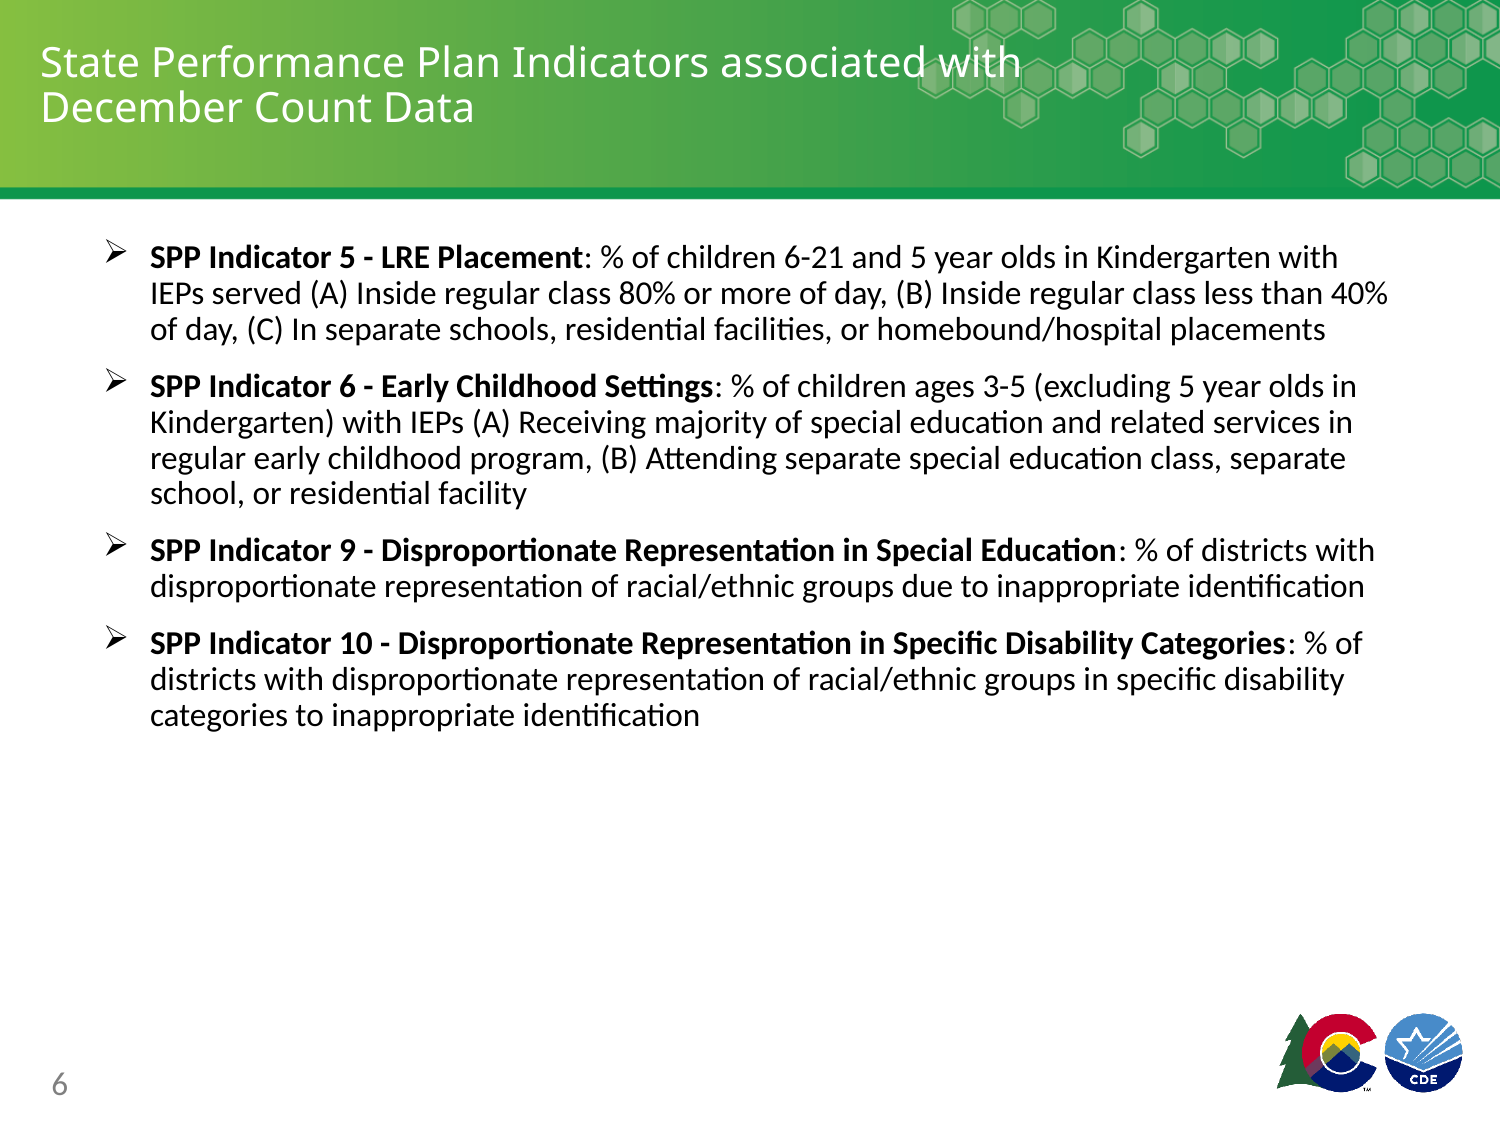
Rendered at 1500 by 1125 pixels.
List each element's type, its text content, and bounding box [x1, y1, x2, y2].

picture [1275, 1012, 1463, 1093]
title State Performance Plan Indicators associated with December Count Data [40, 41, 1038, 166]
slide_number 6 [36, 1054, 375, 1115]
picture [0, 0, 1500, 200]
list SPP Indicator 5 - LRE Placement: % of children 6-21 and 5 year olds in Kindergarten with IEPs served (A) Inside regular class 80% or more of day, (B) Inside regular class less than 40% of day, (C) In separate schools, residential facilities, or homebound/hospital placements SPP Indicator 6 - Early Childhood Settings: % of children ages 3-5 (excluding 5 year olds in Kindergarten) with IEPs (A) Receiving majority of special education and related services in regular early childhood program, (B) Attending separate special education class, separate school, or residential facility SPP Indicator 9 - Disproportionate Representation in Special Education: % of districts with disproportionate representation of racial/ethnic groups due to inappropriate identification SPP Indicator 10 - Disproportionate Representation in Specific Disability Categories: % of districts with disproportionate representation of racial/ethnic groups in specific disability categories to inappropriate identification [103, 239, 1397, 1002]
